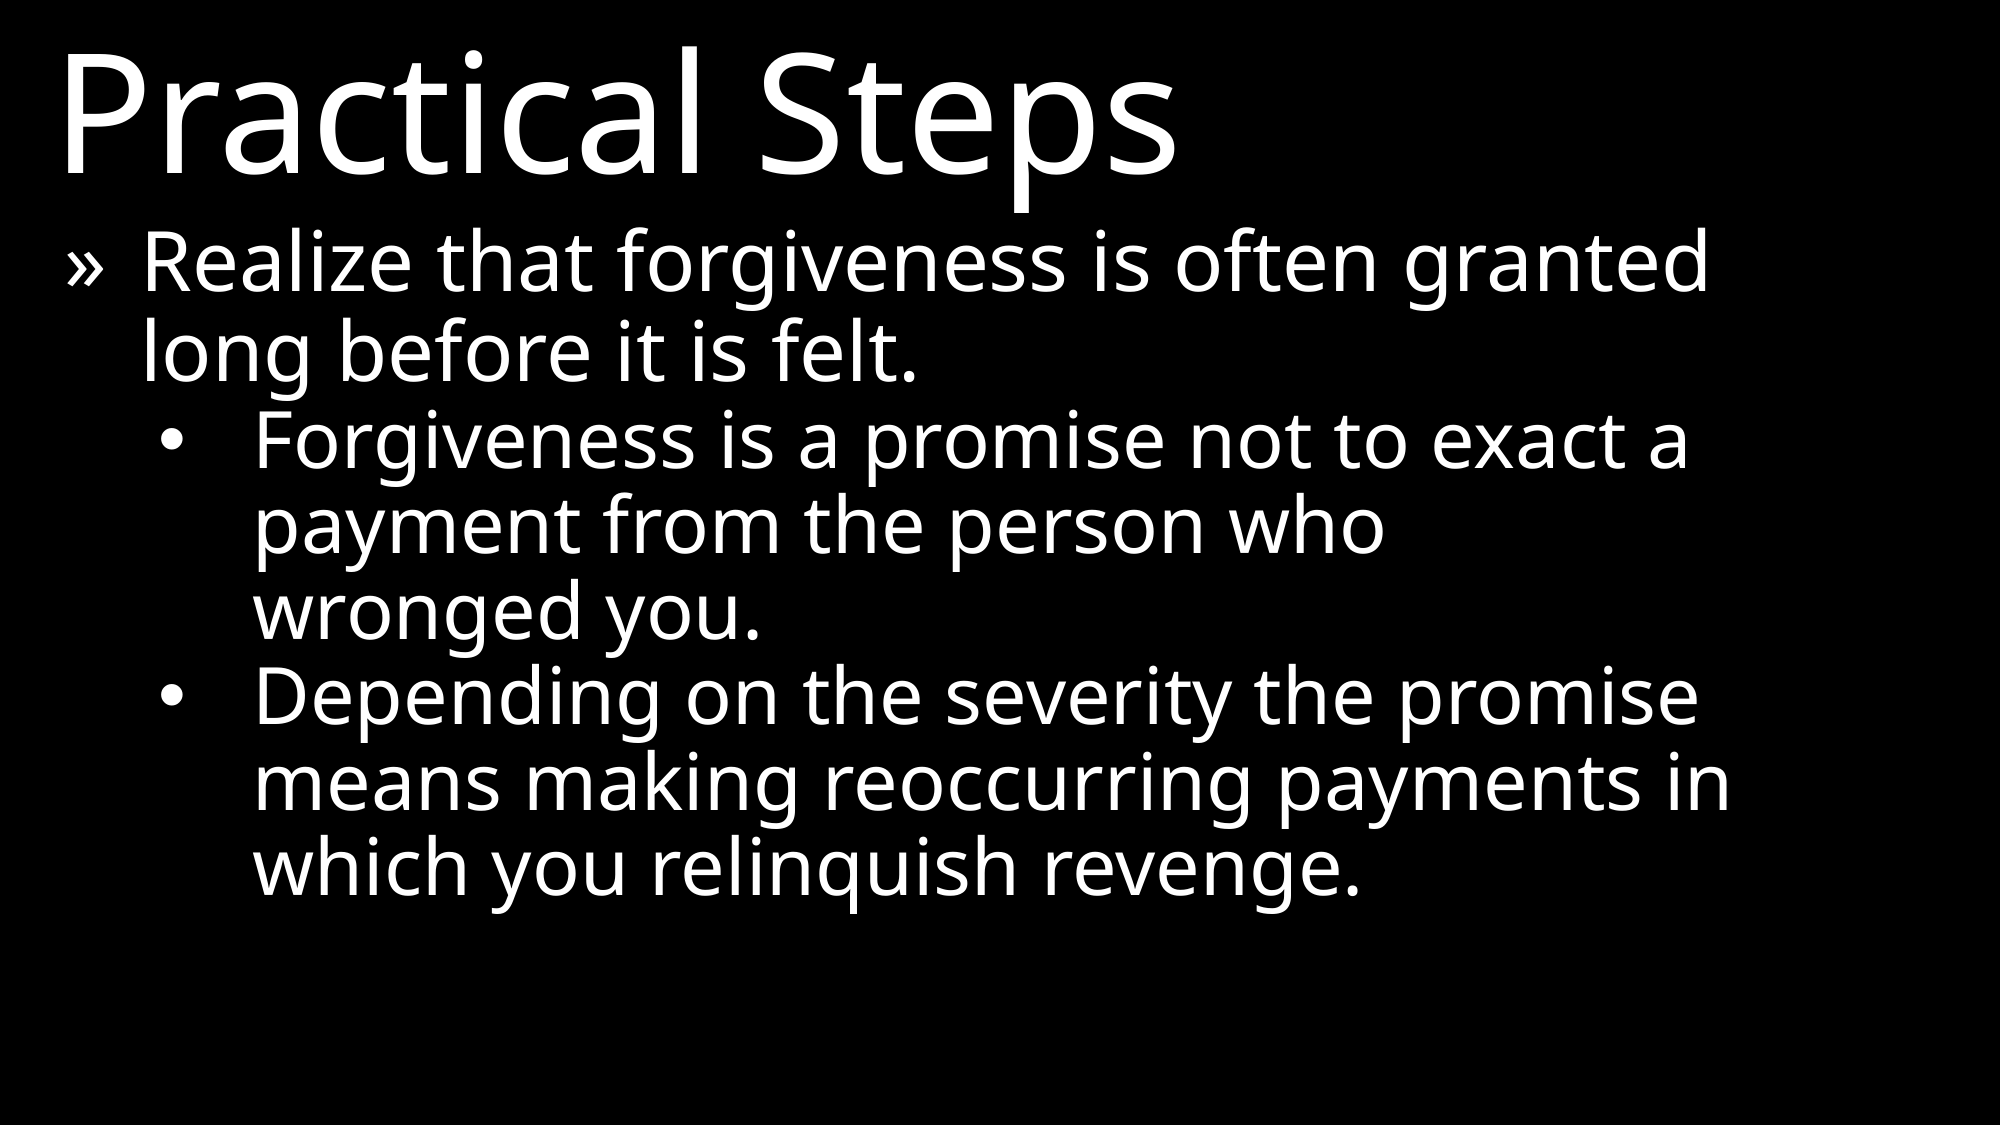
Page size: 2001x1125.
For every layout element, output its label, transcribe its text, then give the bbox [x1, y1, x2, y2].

text_box Practical Steps [37, 0, 1838, 215]
text_box » Realize that forgiveness is often granted long before it is felt. Forgiveness is a promise not to exact a payment from the person who wronged you. Depending on the severity the promise means making reoccurring payments in which you relinquish revenge. [50, 215, 1750, 921]
